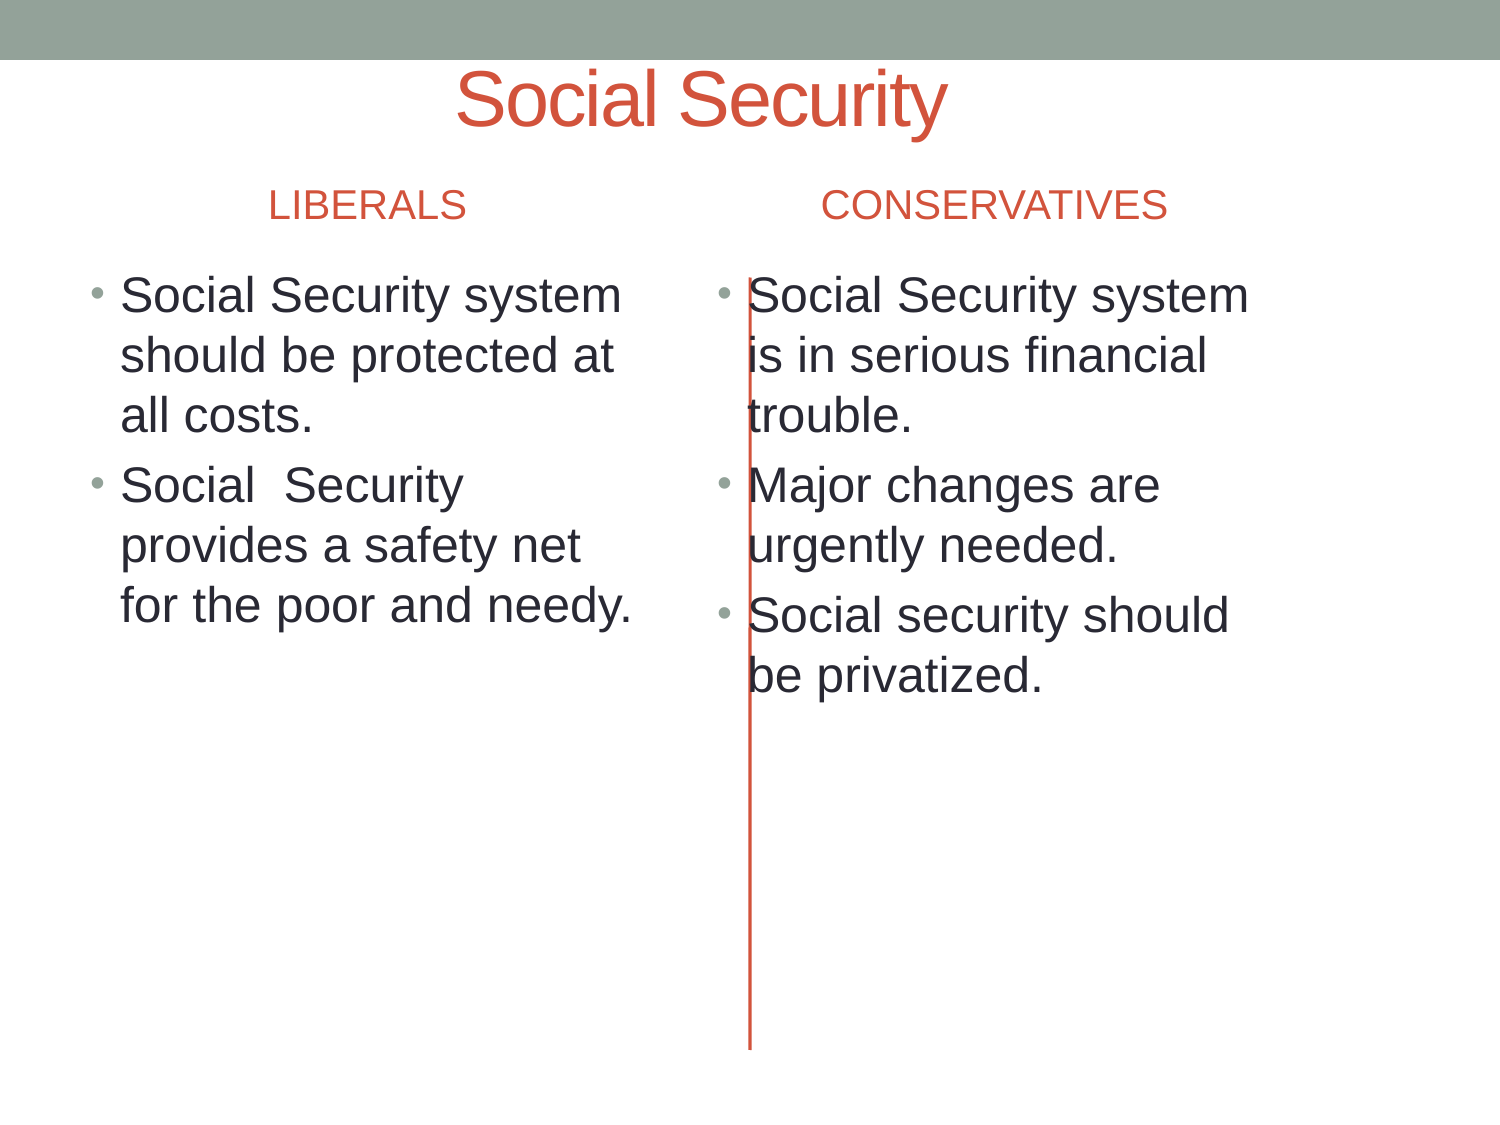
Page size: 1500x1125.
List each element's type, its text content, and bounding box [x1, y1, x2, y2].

list CONSERVATIVES [701, 149, 1287, 254]
list LIBERALS [75, 149, 660, 254]
title Social Security [75, 39, 1329, 150]
list Social Security system should be protected at all costs. Social Security provides a safety net for the poor and needy. [75, 254, 660, 1005]
list Social Security system is in serious financial trouble. Major changes are urgently needed. Social security should be privatized. [701, 254, 1287, 1005]
